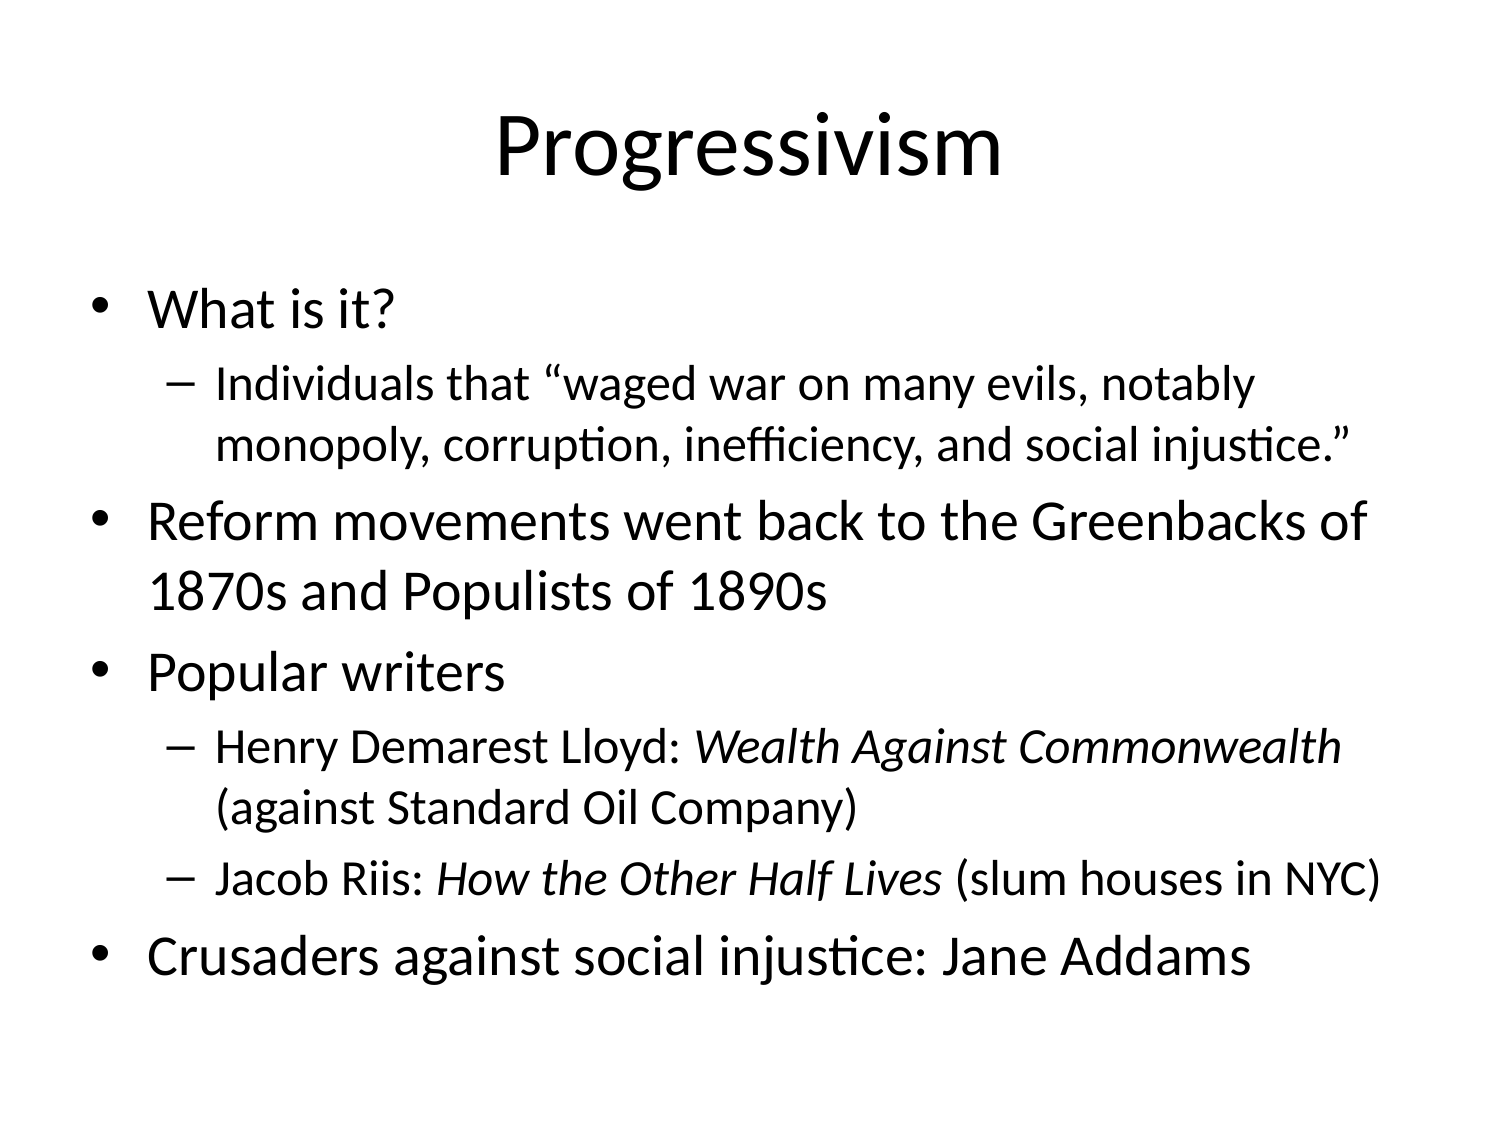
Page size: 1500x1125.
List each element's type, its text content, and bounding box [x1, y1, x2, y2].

list What is it? Individuals that “waged war on many evils, notably monopoly, corruption, inefficiency, and social injustice.” Reform movements went back to the Greenbacks of 1870s and Populists of 1890s Popular writers Henry Demarest Lloyd: Wealth Against Commonwealth (against Standard Oil Company) Jacob Riis: How the Other Half Lives (slum houses in NYC) Crusaders against social injustice: Jane Addams [75, 262, 1425, 1005]
title Progressivism [75, 45, 1425, 233]
